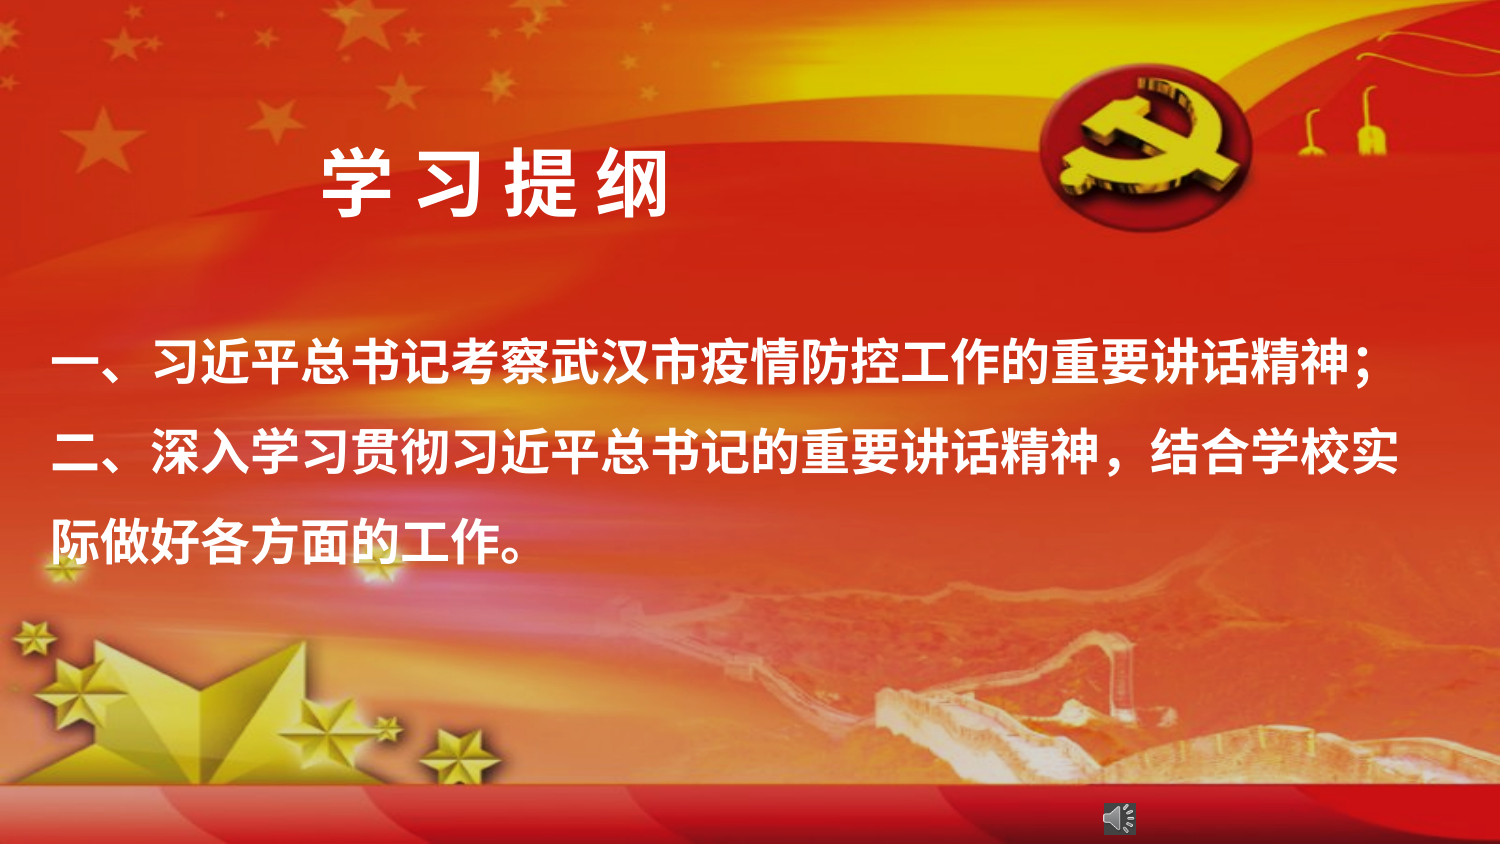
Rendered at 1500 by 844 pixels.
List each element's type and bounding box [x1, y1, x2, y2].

picture [0, 0, 1500, 844]
text_box [1102, 802, 1137, 837]
